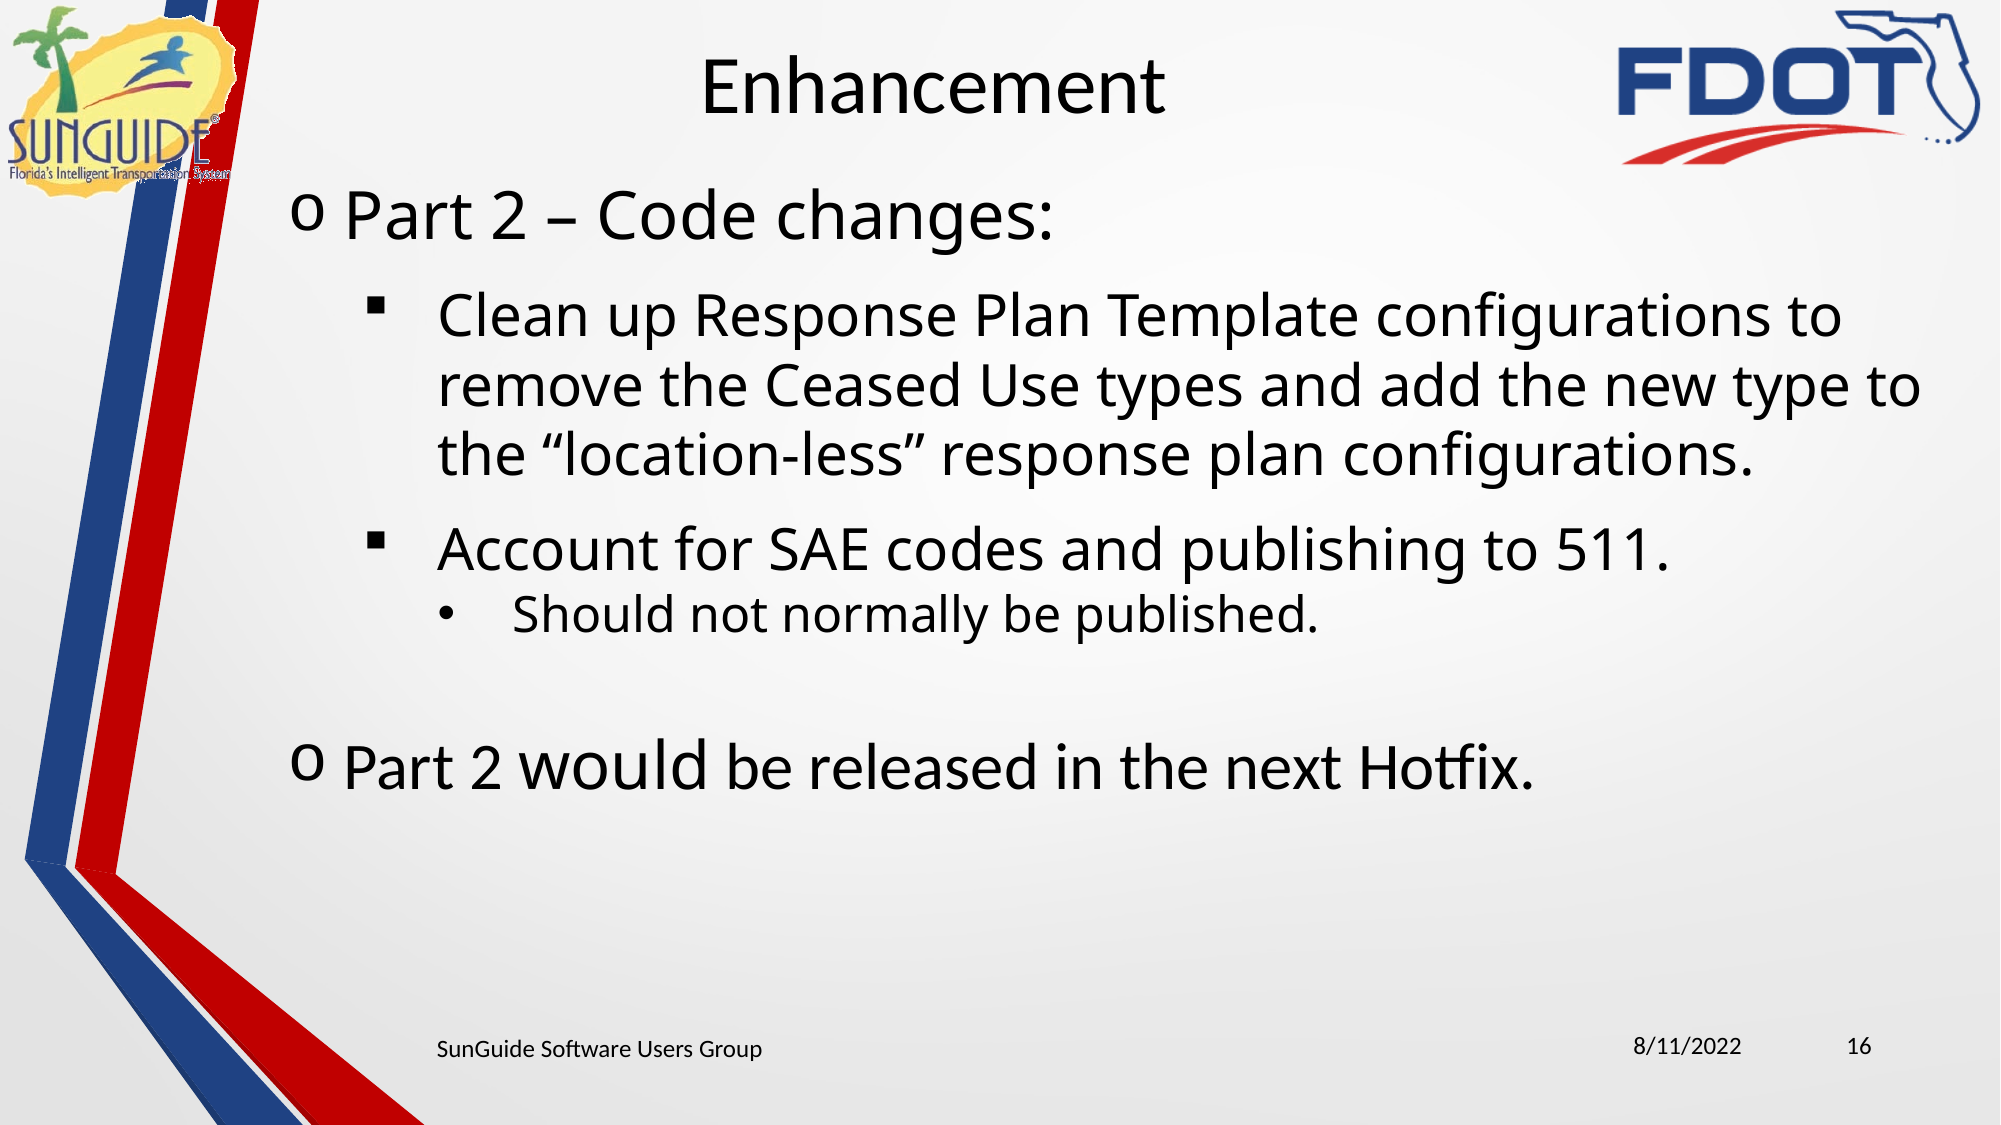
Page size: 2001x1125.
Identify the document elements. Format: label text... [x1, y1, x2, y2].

text_box Part 2 – Code changes: Clean up Response Plan Template configurations to remove the Ceased Use types and add the new type to the “location-less” response plan configurations. Account for SAE codes and publishing to 511. Should not normally be published. Part 2 would be released in the next Hotfix. [272, 165, 1939, 810]
picture [1611, 0, 1983, 172]
footer SunGuide Software Users Group [421, 1017, 1584, 1078]
text_box Enhancement [272, 23, 1596, 139]
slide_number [1569, 1014, 1758, 1075]
picture [2, 0, 249, 209]
slide_number 16 [1796, 1014, 1887, 1075]
